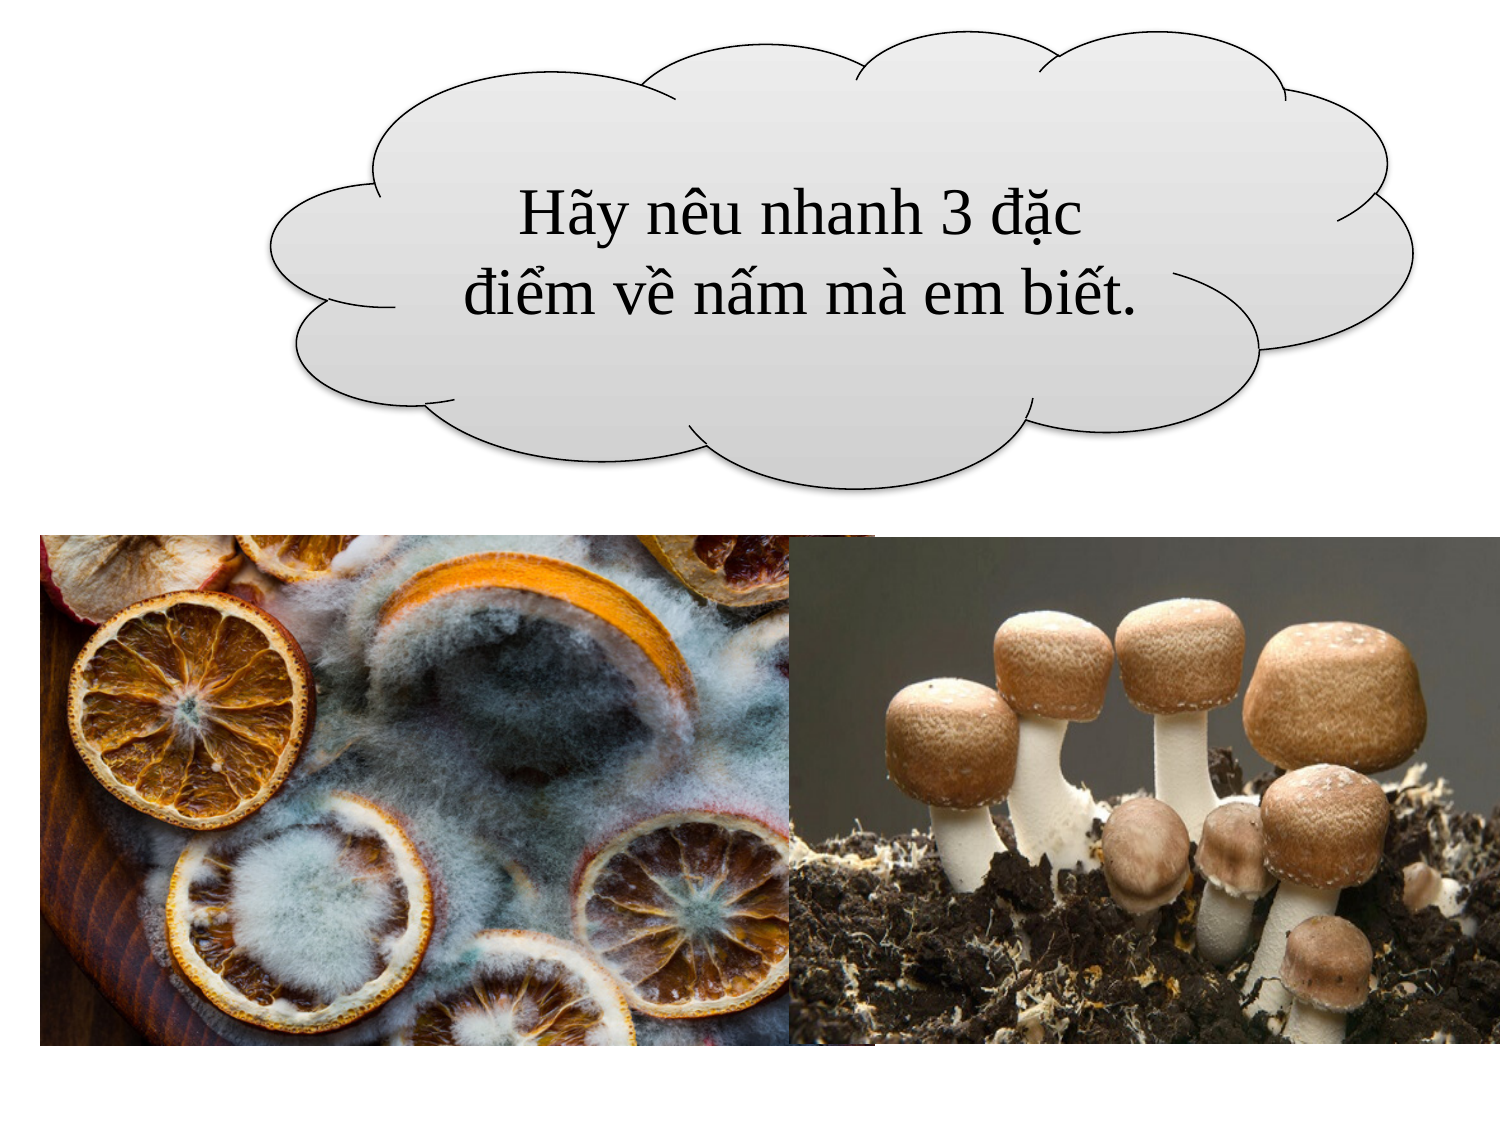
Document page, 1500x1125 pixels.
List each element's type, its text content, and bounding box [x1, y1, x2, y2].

text_box Hãy nêu nhanh 3 đặc điểm về nấm mà em biết. [269, 30, 1414, 490]
picture [40, 535, 1500, 1046]
